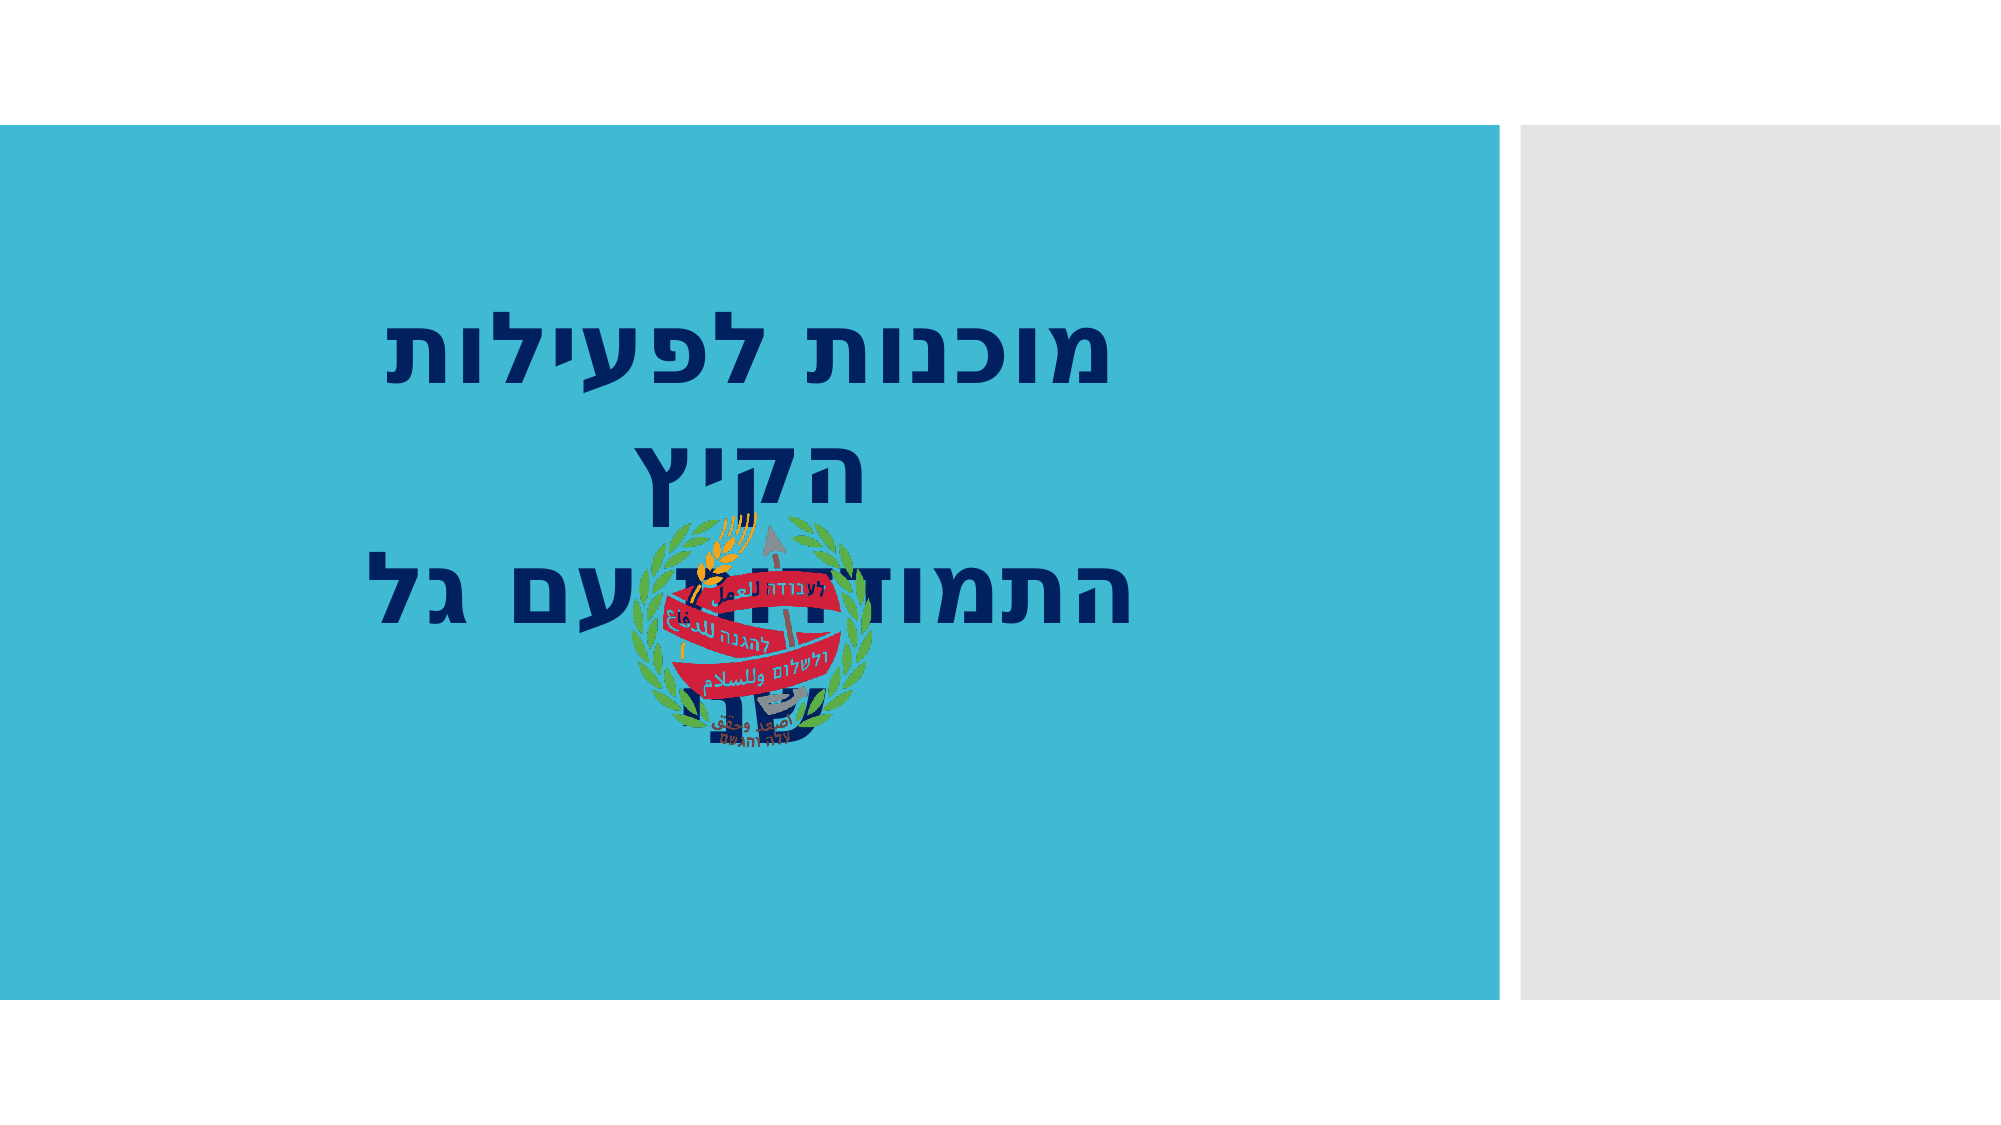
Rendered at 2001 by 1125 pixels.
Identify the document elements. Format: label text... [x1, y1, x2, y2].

text_box מוכנות לפעילות הקיץ התמודדות עם גל שני 15 ביוני 2020 [318, 276, 1187, 1125]
picture [632, 511, 873, 747]
